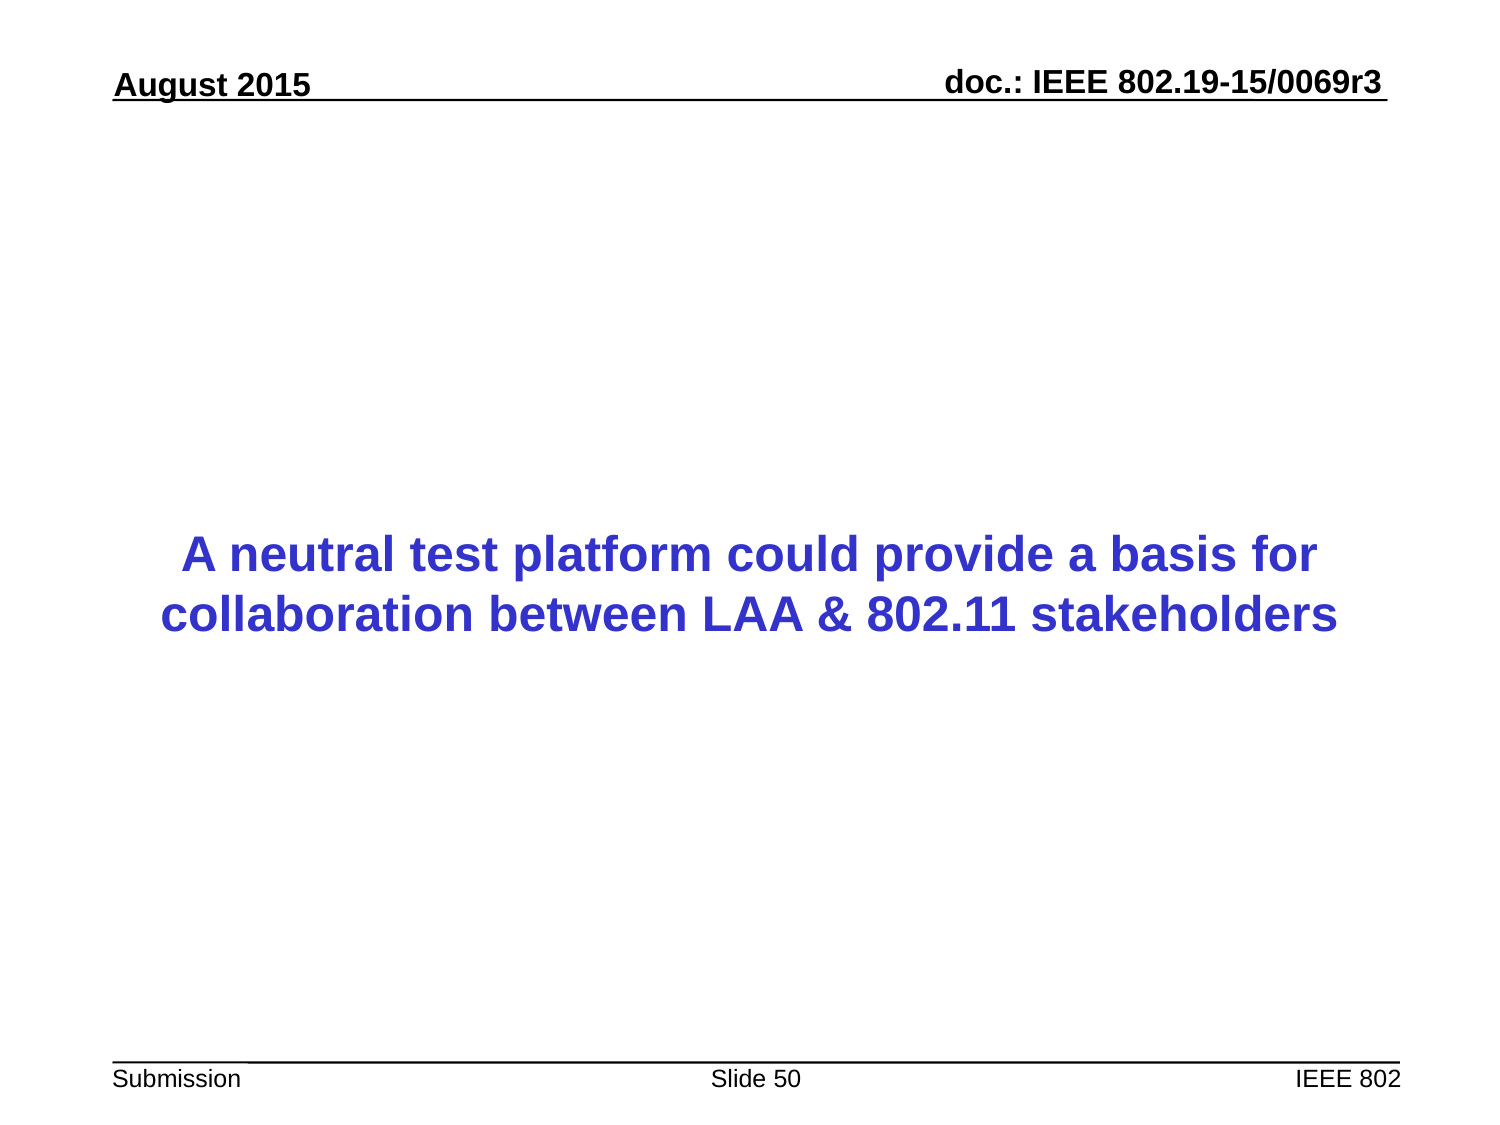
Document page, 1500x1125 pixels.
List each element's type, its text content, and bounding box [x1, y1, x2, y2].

footer IEEE 802 [1294, 1061, 1402, 1093]
title A neutral test platform could provide a basis for collaboration between LAA & 802.11 stakeholders [112, 125, 1388, 1038]
slide_number Slide 50 [709, 1061, 803, 1093]
